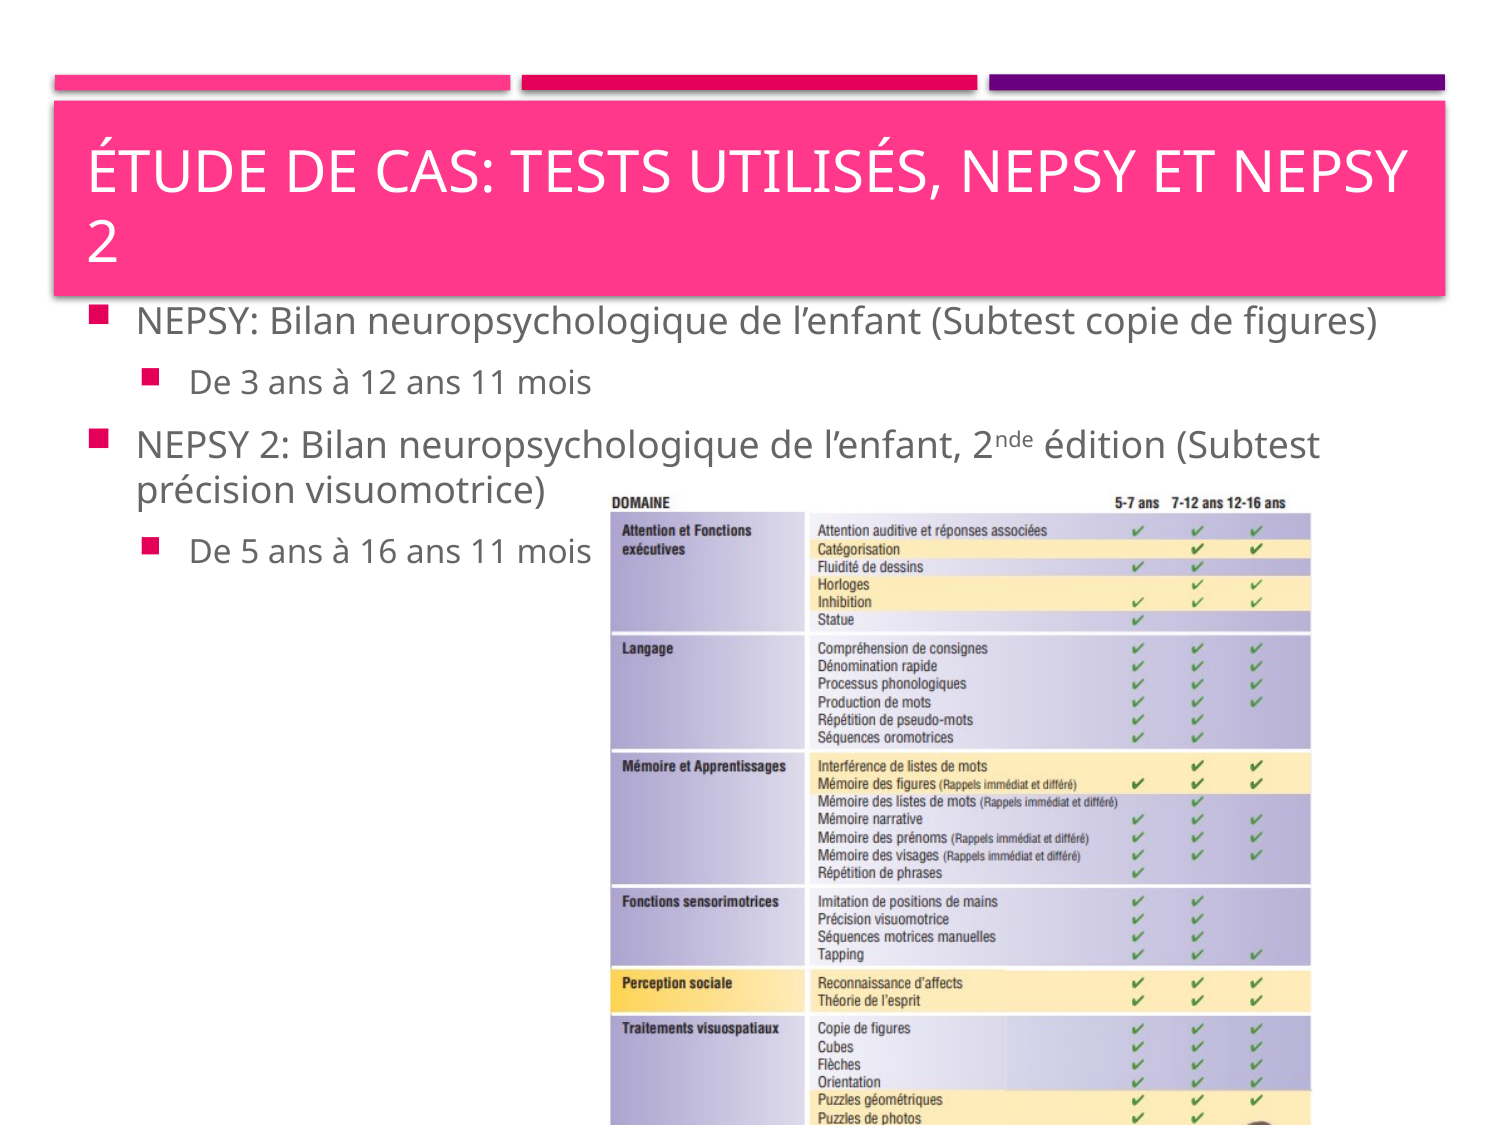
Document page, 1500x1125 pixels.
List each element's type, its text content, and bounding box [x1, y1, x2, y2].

picture [607, 491, 1313, 1125]
list NEPSY: Bilan neuropsychologique de l’enfant (Subtest copie de figures) De 3 ans à 12 ans 11 mois NEPSY 2: Bilan neuropsychologique de l’enfant, 2nde édition (Subtest précision visuomotrice) De 5 ans à 16 ans 11 mois [70, 304, 1428, 563]
title Étude de cas: tests utilisés, NEPSY et nepsy 2 [71, 115, 1429, 282]
